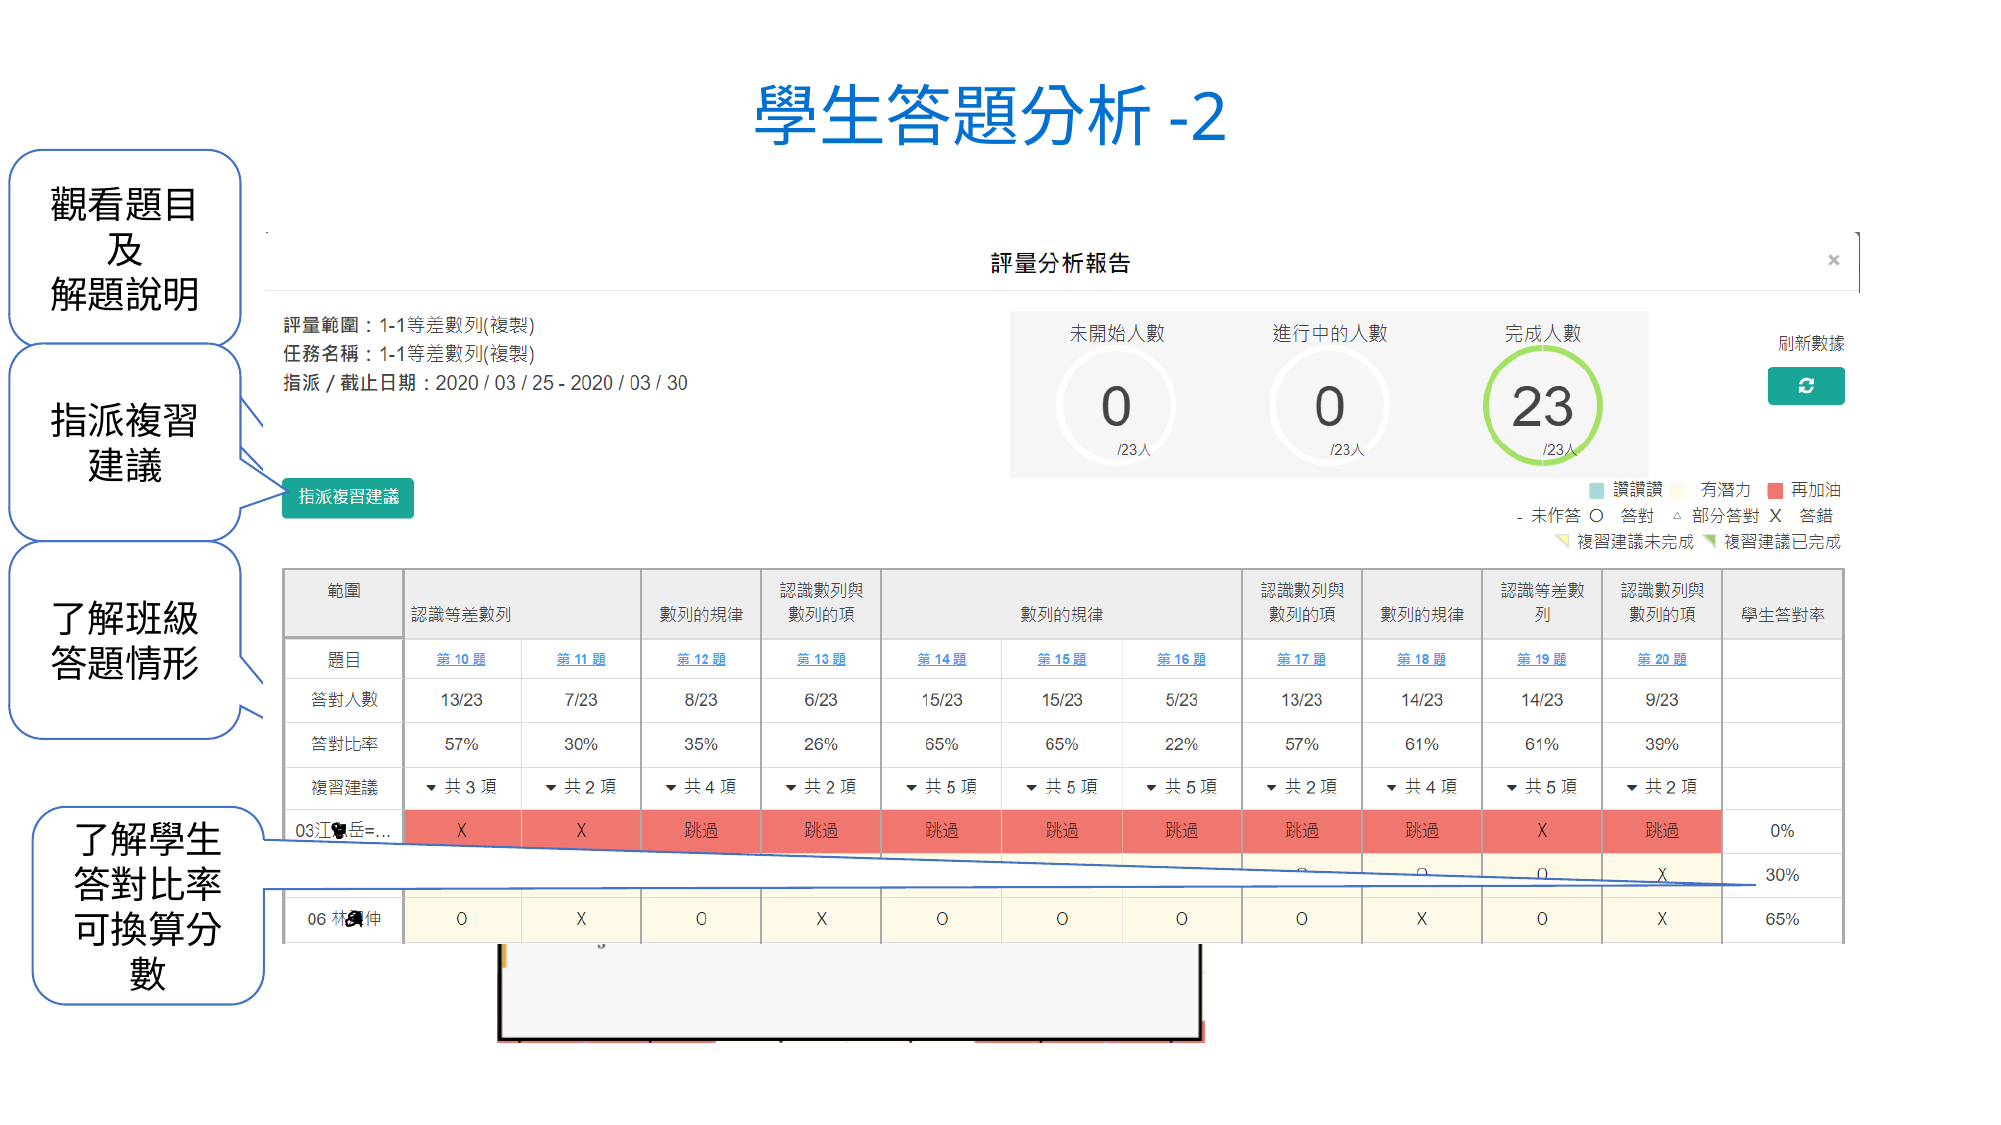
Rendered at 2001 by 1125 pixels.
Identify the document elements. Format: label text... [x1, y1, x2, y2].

text_box 了解班級答題情形 [8, 541, 263, 740]
text_box 觀看題目及 解題說明 [242, 397, 263, 472]
text_box 觀看題目及 解題說明 [8, 148, 242, 345]
text_box 學生答題分析-2 [93, 50, 1888, 161]
text_box 了解學生答對比率 可換算分數 [31, 805, 265, 1006]
picture [263, 232, 1860, 1043]
text_box 指派複習建議 [8, 342, 263, 543]
